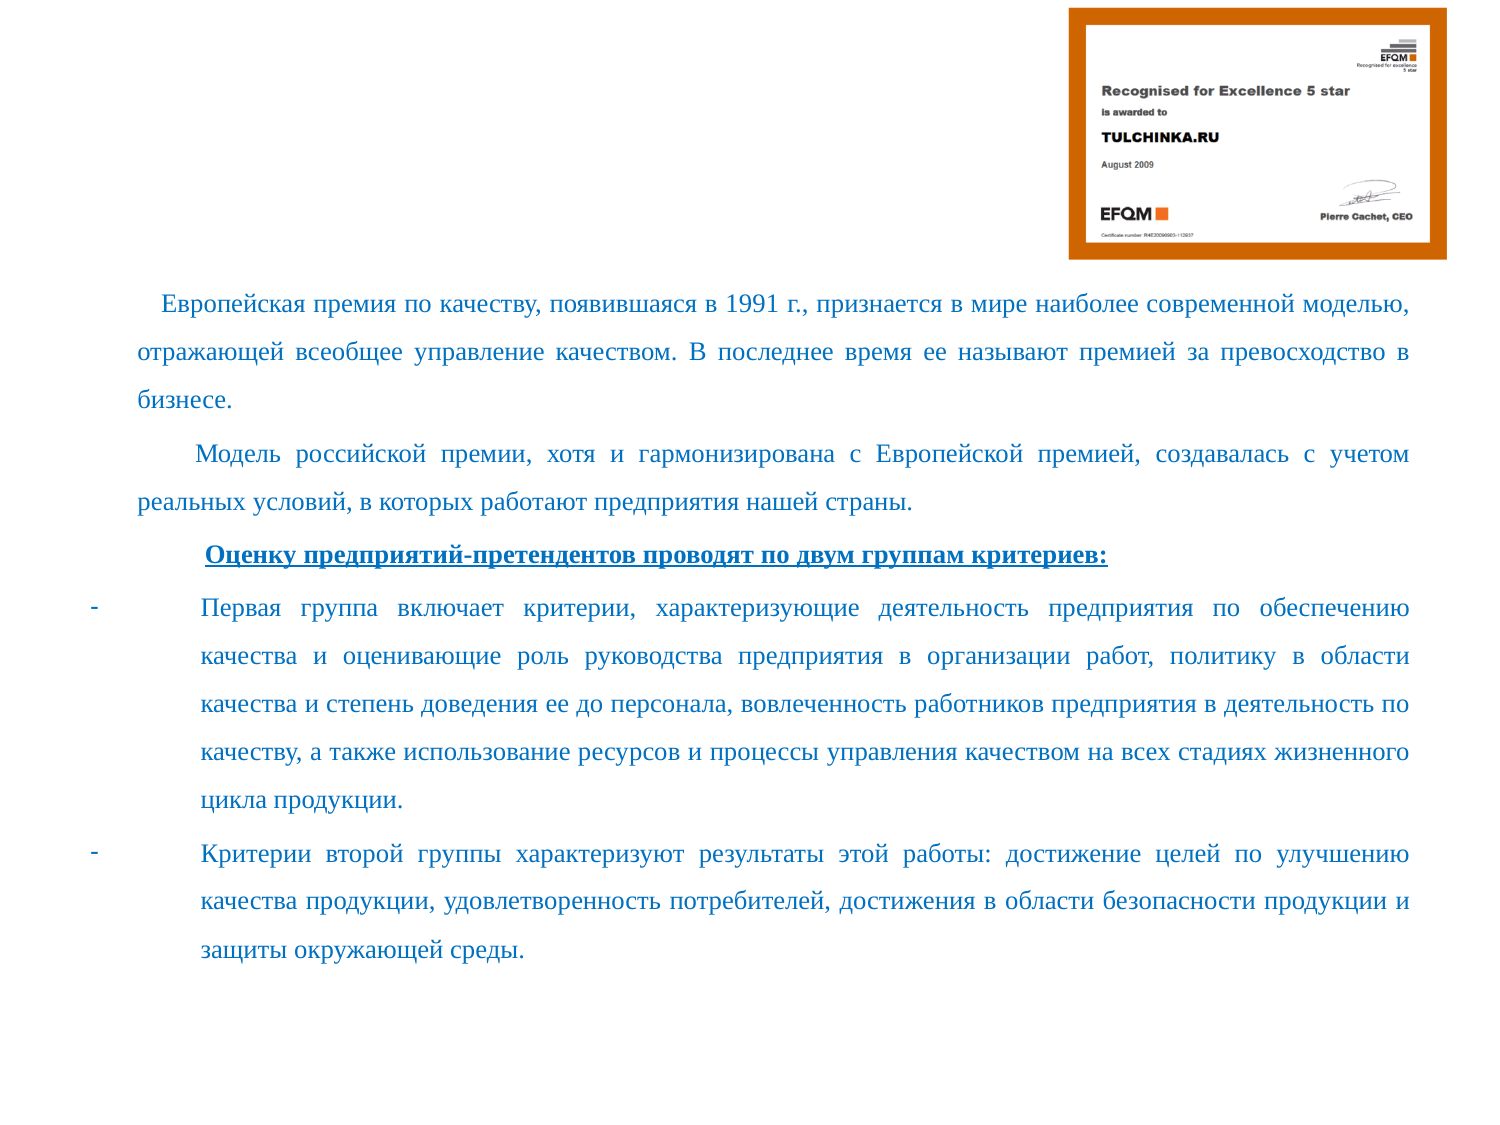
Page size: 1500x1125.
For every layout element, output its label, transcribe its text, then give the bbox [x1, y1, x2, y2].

list Европейская премия по качеству, появившаяся в 1991 г., признается в мире наиболее современной моделью, отражающей всеобщее управление качеством. В последнее время ее называют премией за превосходство в бизнесе. Модель российской премии, хотя и гармонизирована с Европейской премией, создавалась с учетом реальных условий, в которых работают предприятия нашей страны. Оценку предприятий-претендентов проводят по двум группам критериев: Первая группа включает критерии, характеризующие деятельность предприятия по обеспечению качества и оценивающие роль руководства предприятия в организации работ, политику в области качества и степень доведения ее до персонала, вовлеченность работников предприятия в деятельность по качеству, а также использование ресурсов и процессы управления качеством на всех стадиях жизненного цикла продукции. Критерии второй группы характеризуют результаты этой работы: достижение целей по улучшению качества продукции, удовлетворенность потребителей, достижения в области безопасности продукции и защиты окружающей среды. [75, 262, 1425, 1005]
picture [1068, 7, 1447, 260]
